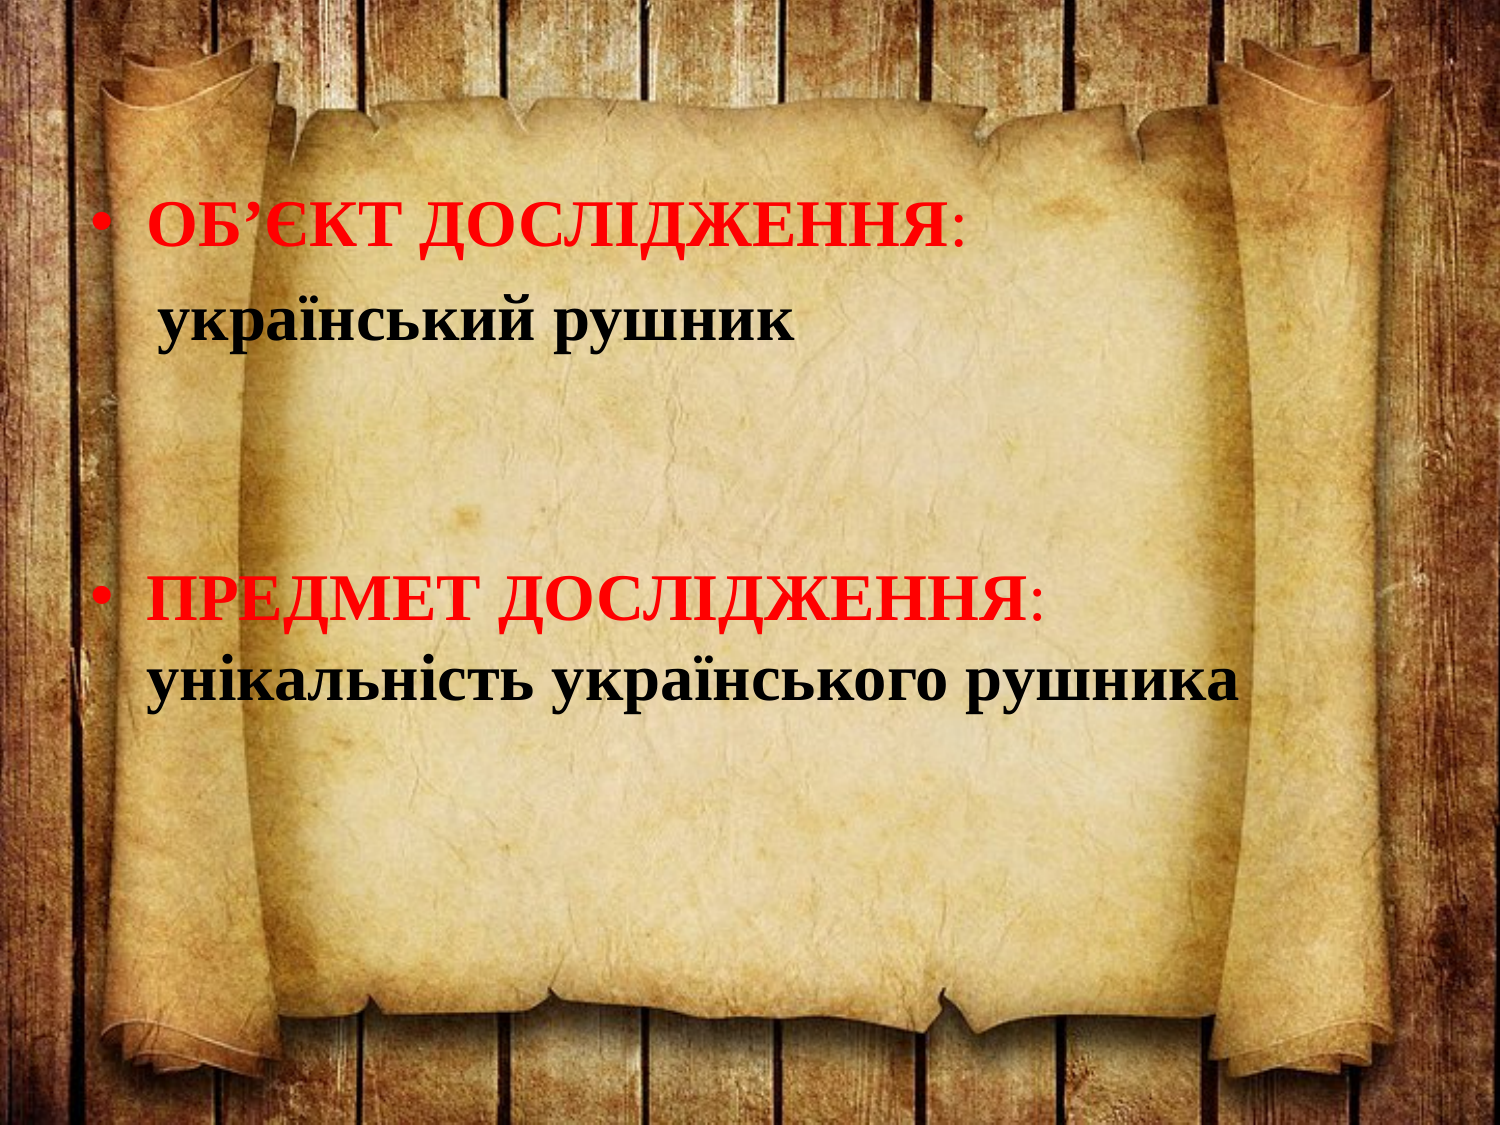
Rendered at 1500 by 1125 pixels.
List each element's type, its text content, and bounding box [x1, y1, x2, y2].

list ОБ’ЄКТ ДОСЛІДЖЕННЯ: український рушник ПРЕДМЕТ ДОСЛІДЖЕННЯ: унікальність українського рушника [75, 172, 1459, 1083]
picture [0, 0, 1500, 1125]
